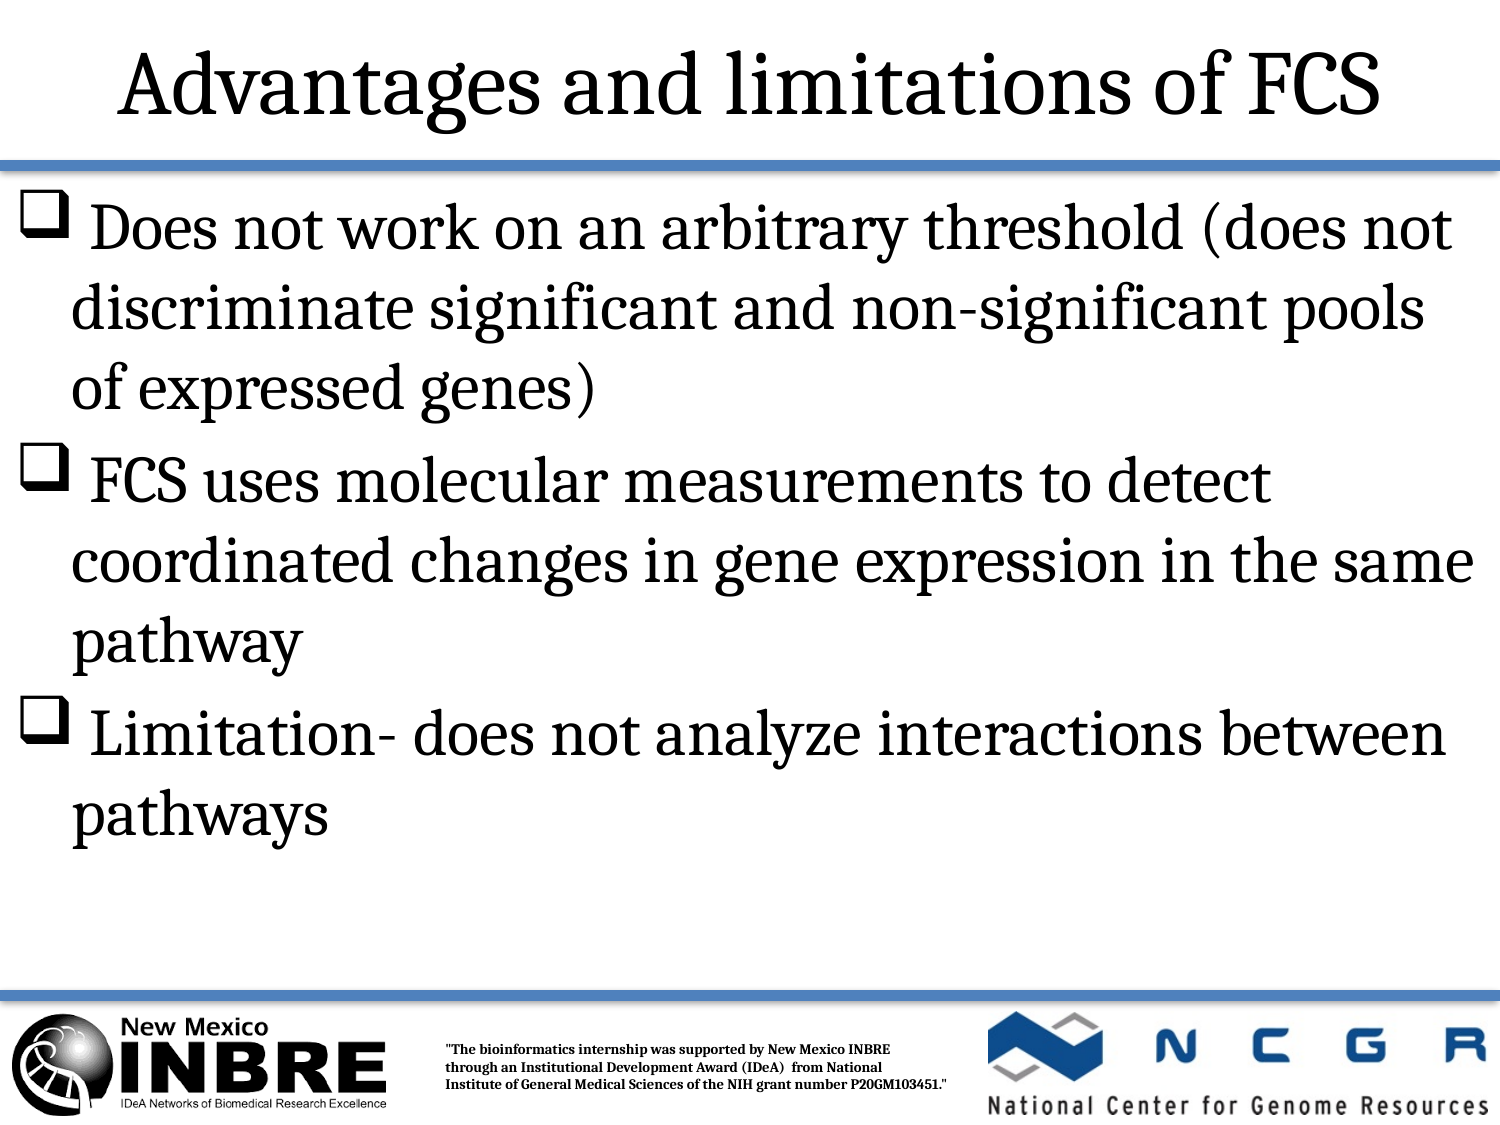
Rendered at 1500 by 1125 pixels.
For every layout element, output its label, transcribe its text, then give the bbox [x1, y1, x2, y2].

picture [12, 1011, 389, 1116]
list Does not work on an arbitrary threshold (does not discriminate significant and non-significant pools of expressed genes) FCS uses molecular measurements to detect coordinated changes in gene expression in the same pathway Limitation- does not analyze interactions between pathways [0, 175, 1500, 983]
picture [988, 1011, 1488, 1115]
title Advantages and limitations of FCS [0, 0, 1500, 157]
